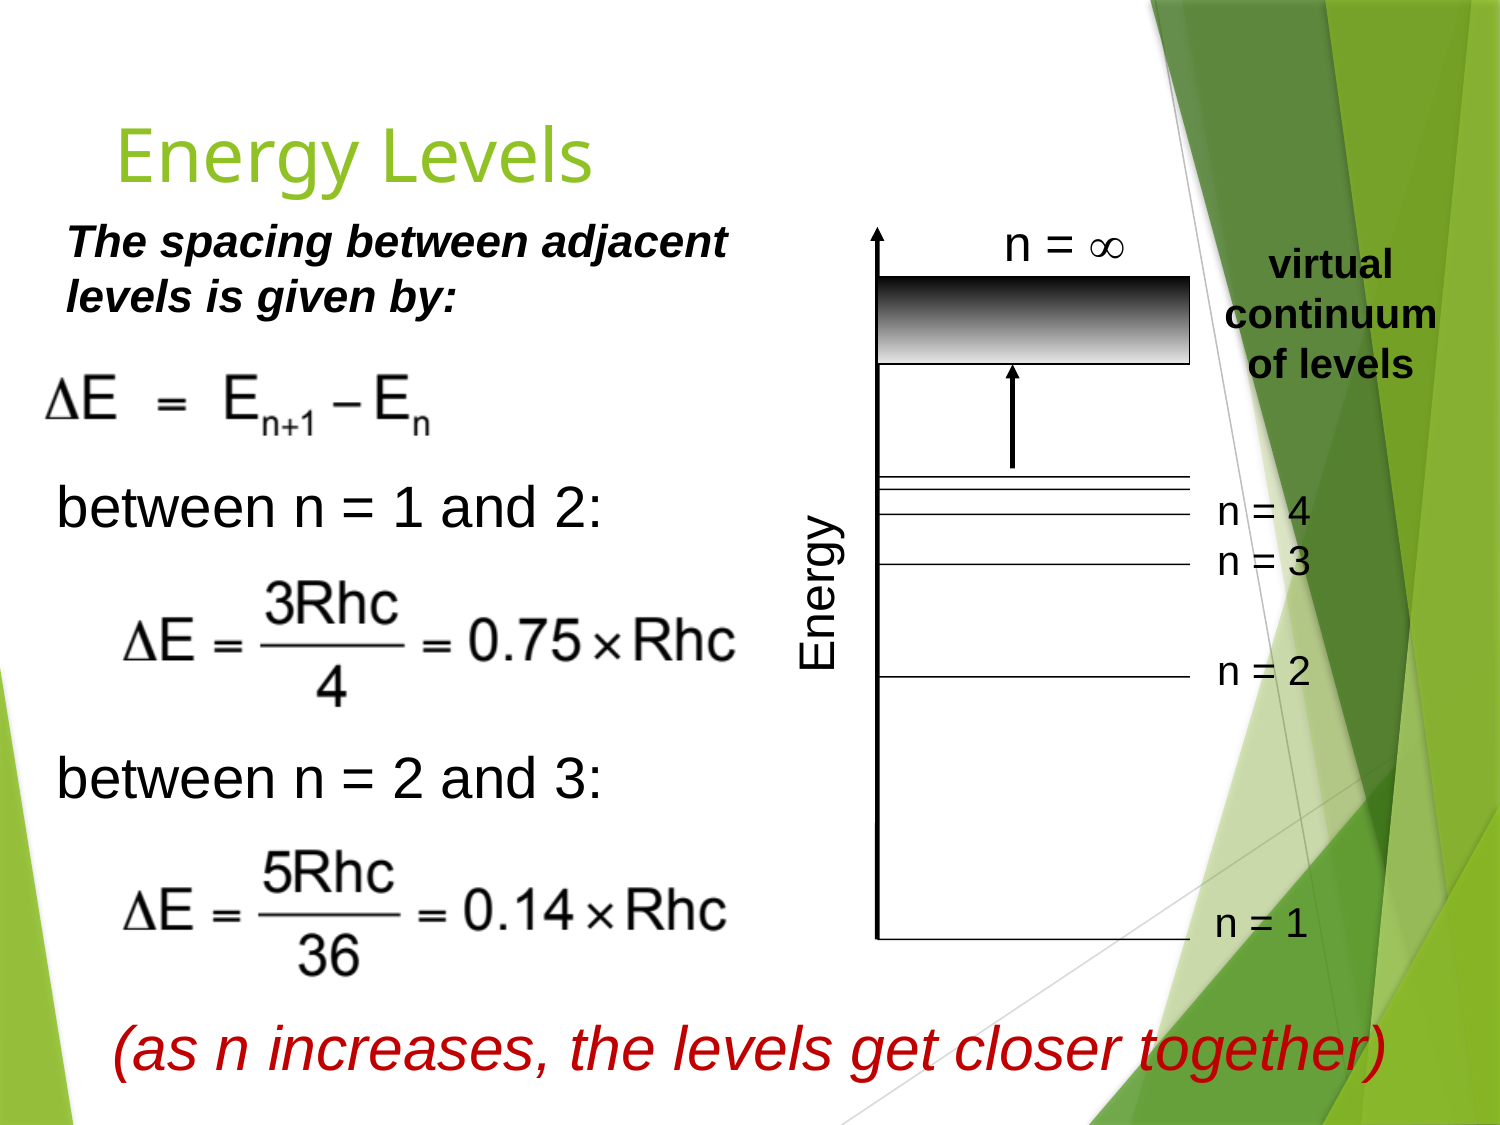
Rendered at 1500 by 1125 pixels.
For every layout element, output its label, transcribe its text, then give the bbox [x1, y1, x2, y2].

text_box virtual continuum of levels [1333, 229, 1476, 395]
title Energy Levels [99, 99, 1142, 317]
text_box [1142, 191, 1467, 229]
text_box between n = 1 and 2: [41, 461, 619, 547]
text_box (as n increases, the levels get closer together) [97, 1000, 1405, 1091]
text_box [36, 191, 782, 1003]
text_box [119, 570, 739, 710]
text_box [797, 395, 1467, 1003]
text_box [41, 366, 432, 439]
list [119, 841, 730, 980]
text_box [776, 203, 1327, 955]
text_box between n = 2 and 3: [41, 732, 619, 818]
text_box The spacing between adjacent levels is given by: [51, 204, 764, 330]
